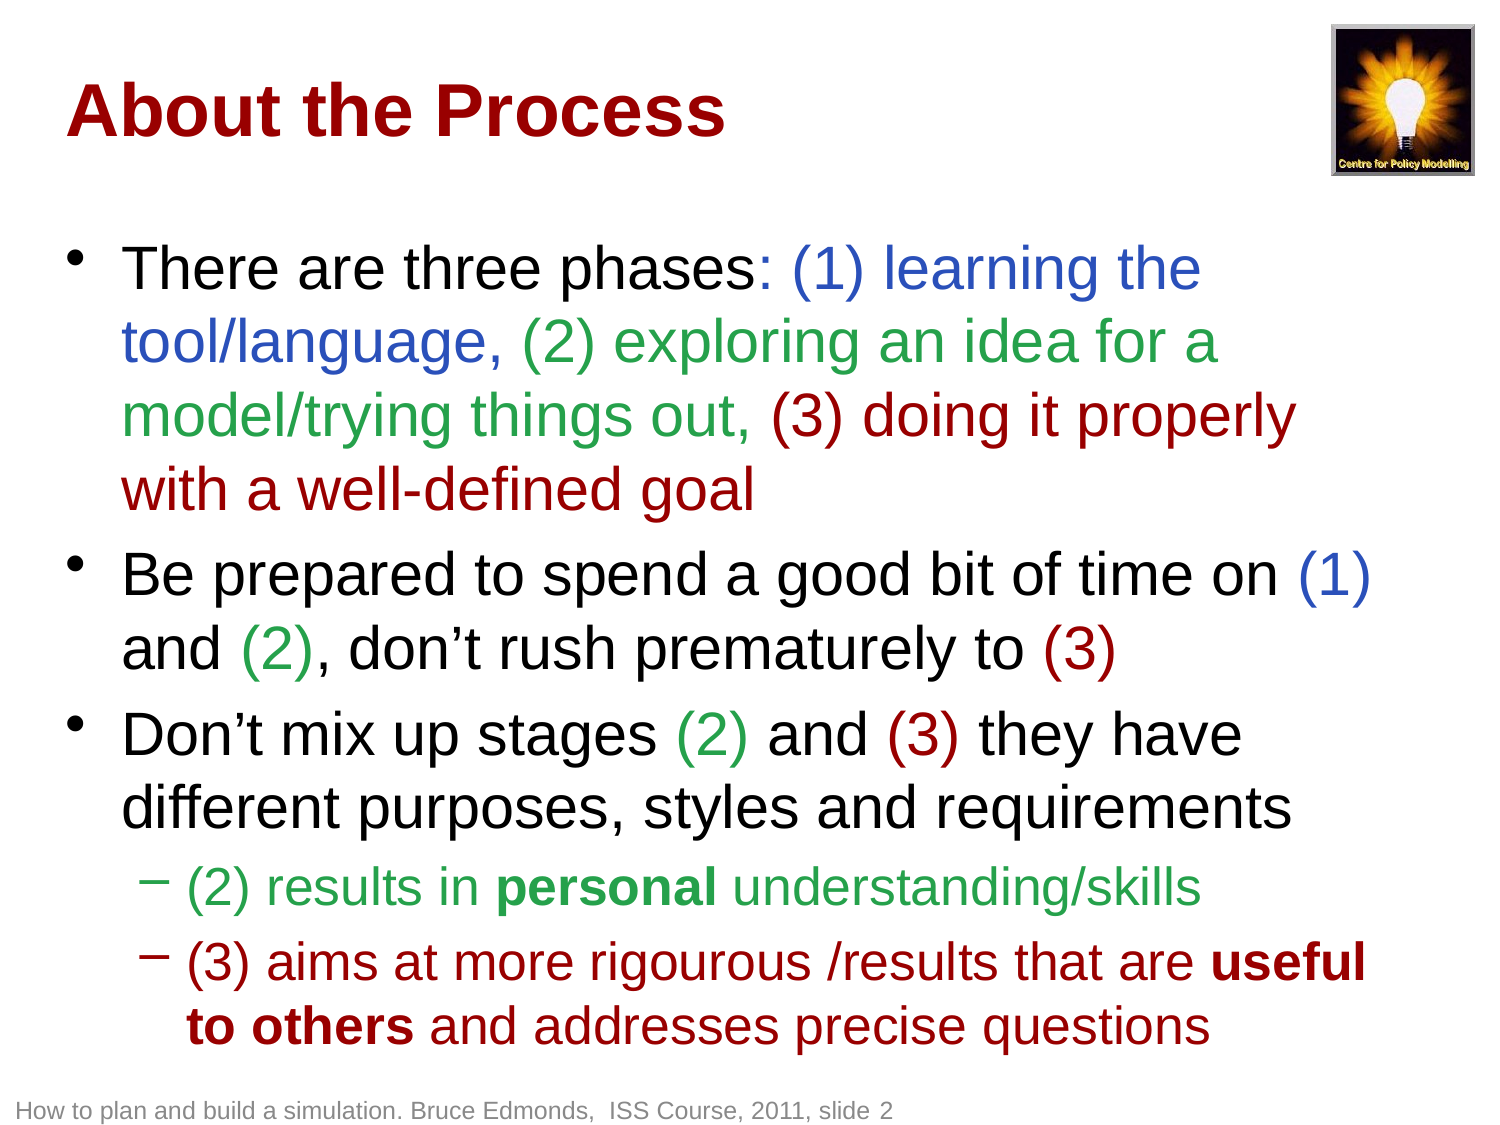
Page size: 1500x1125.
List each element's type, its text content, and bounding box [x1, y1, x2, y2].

list There are three phases: (1) learning the tool/language, (2) exploring an idea for a model/trying things out, (3) doing it properly with a well-defined goal Be prepared to spend a good bit of time on (1) and (2), don’t rush prematurely to (3) Don’t mix up stages (2) and (3) they have different purposes, styles and requirements (2) results in personal understanding/skills (3) aims at more rigourous /results that are useful to others and addresses precise questions [50, 220, 1438, 1071]
footer How to plan and build a simulation. Bruce Edmonds, ISS Course, 2011, slide 2 [0, 1093, 1500, 1125]
picture [1331, 24, 1475, 176]
title About the Process [50, 37, 1313, 175]
